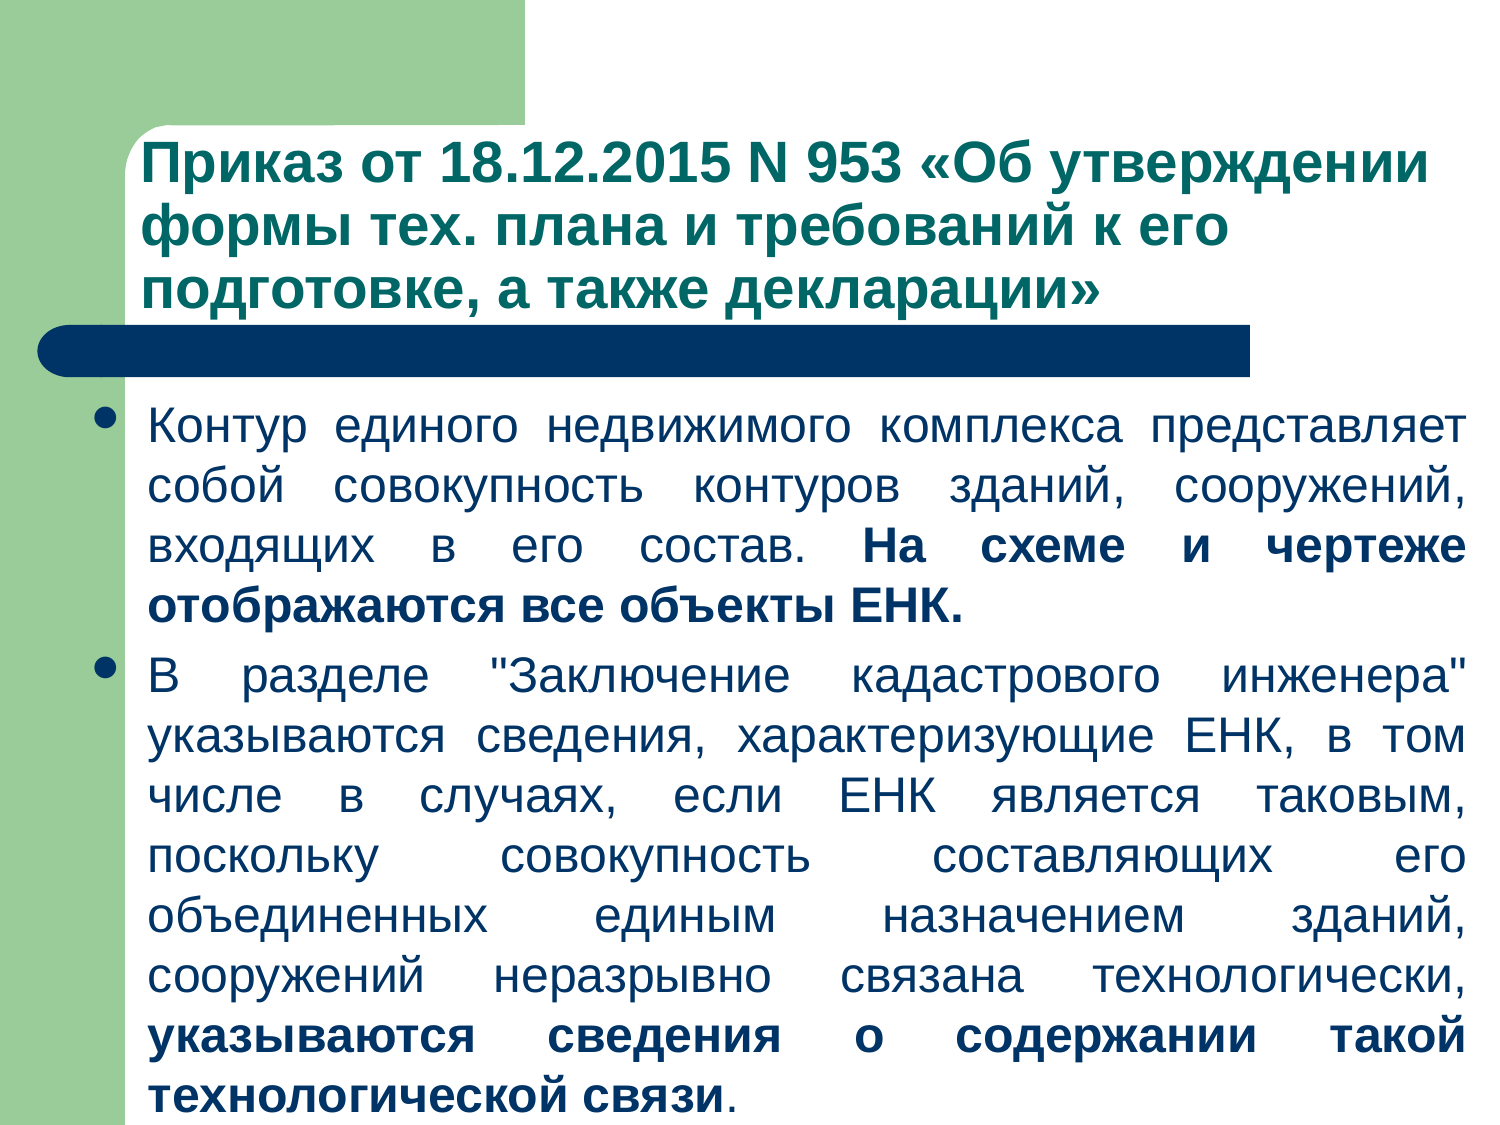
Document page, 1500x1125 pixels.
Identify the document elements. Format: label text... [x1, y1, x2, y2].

title Приказ от 18.12.2015 N 953 «Об утверждении формы тех. плана и требований к его подготовке, а также декларации» [125, 125, 1483, 313]
text_box Контур единого недвижимого комплекса представляет собой совокупность контуров зданий, сооружений, входящих в его состав. На схеме и чертеже отображаются все объекты ЕНК. В разделе "Заключение кадастрового инженера" указываются сведения, характеризующие ЕНК, в том числе в случаях, если ЕНК является таковым, поскольку совокупность составляющих его объединенных единым назначением зданий, сооружений неразрывно связана технологически, указываются сведения о содержании такой технологической связи. [76, 385, 1483, 1125]
